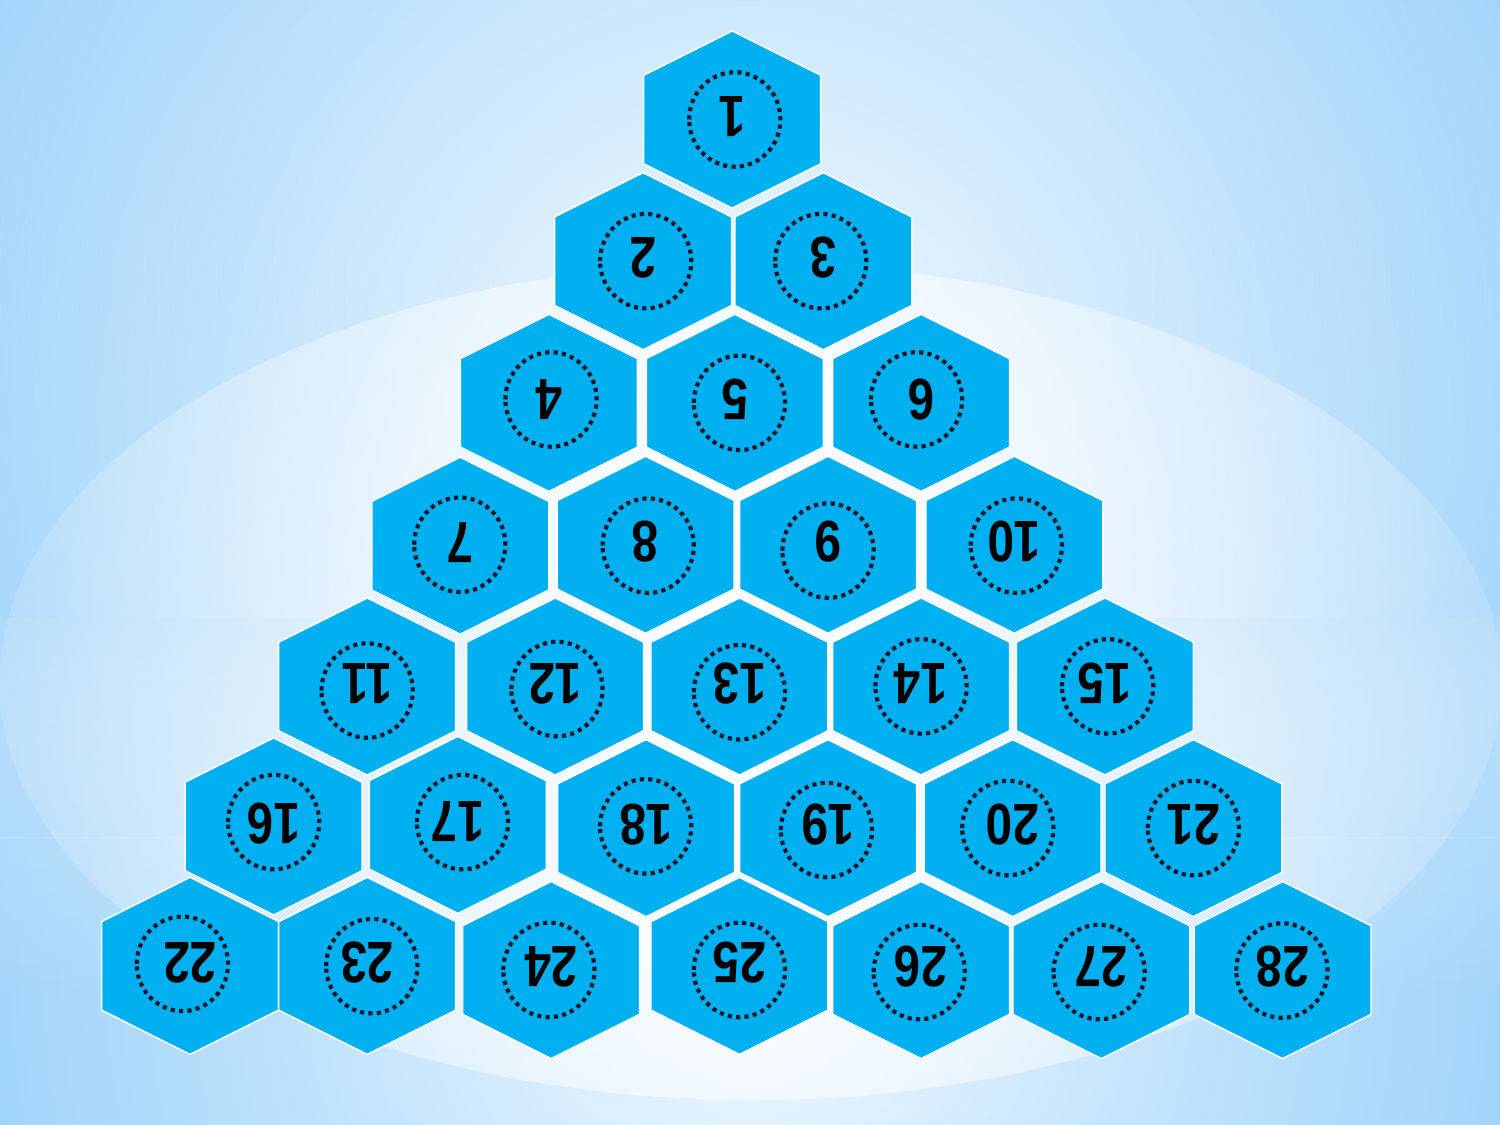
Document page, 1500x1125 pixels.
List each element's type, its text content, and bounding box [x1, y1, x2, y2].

text_box [1052, 923, 1147, 1021]
text_box [135, 915, 230, 1013]
text_box [1146, 779, 1241, 877]
text_box 26 [832, 881, 1010, 1059]
text_box 9 [739, 456, 917, 634]
text_box [692, 643, 787, 741]
text_box [412, 496, 507, 594]
text_box [1235, 922, 1329, 1020]
text_box 17 [369, 736, 547, 914]
text_box 18 [557, 739, 735, 917]
text_box 1 [643, 31, 821, 209]
text_box 14 [832, 597, 1010, 776]
text_box 20 [924, 739, 1102, 917]
text_box [598, 777, 693, 875]
text_box 16 [185, 737, 363, 916]
text_box [501, 921, 596, 1019]
text_box [773, 212, 868, 310]
text_box 4 [460, 314, 638, 492]
text_box [874, 637, 968, 735]
text_box [969, 497, 1064, 595]
text_box [1060, 637, 1155, 735]
text_box 25 [650, 877, 829, 1055]
text_box 22 [101, 877, 278, 1055]
text_box 24 [462, 881, 640, 1059]
text_box [687, 70, 782, 169]
text_box 27 [1012, 881, 1190, 1059]
text_box 11 [278, 597, 456, 776]
text_box 21 [1104, 739, 1282, 917]
text_box [781, 502, 875, 600]
text_box [779, 781, 874, 879]
text_box [415, 773, 510, 871]
text_box 7 [371, 457, 549, 635]
text_box 10 [925, 456, 1103, 634]
text_box 13 [650, 597, 829, 776]
text_box [320, 641, 415, 740]
text_box [598, 212, 693, 310]
text_box [226, 773, 321, 871]
text_box 5 [646, 314, 824, 492]
text_box 19 [739, 739, 917, 917]
text_box [601, 497, 696, 595]
text_box [692, 921, 787, 1019]
text_box [504, 350, 598, 448]
text_box 2 [554, 172, 732, 350]
text_box [692, 354, 787, 452]
text_box 3 [734, 172, 912, 350]
text_box 15 [1016, 597, 1194, 775]
text_box 12 [466, 597, 644, 776]
text_box 23 [278, 877, 456, 1055]
text_box 8 [557, 456, 735, 634]
text_box [510, 640, 604, 738]
text_box 28 [1194, 881, 1372, 1059]
text_box [324, 917, 419, 1015]
text_box [960, 779, 1055, 877]
text_box 6 [832, 314, 1010, 492]
text_box [872, 923, 967, 1021]
text_box [869, 350, 964, 448]
